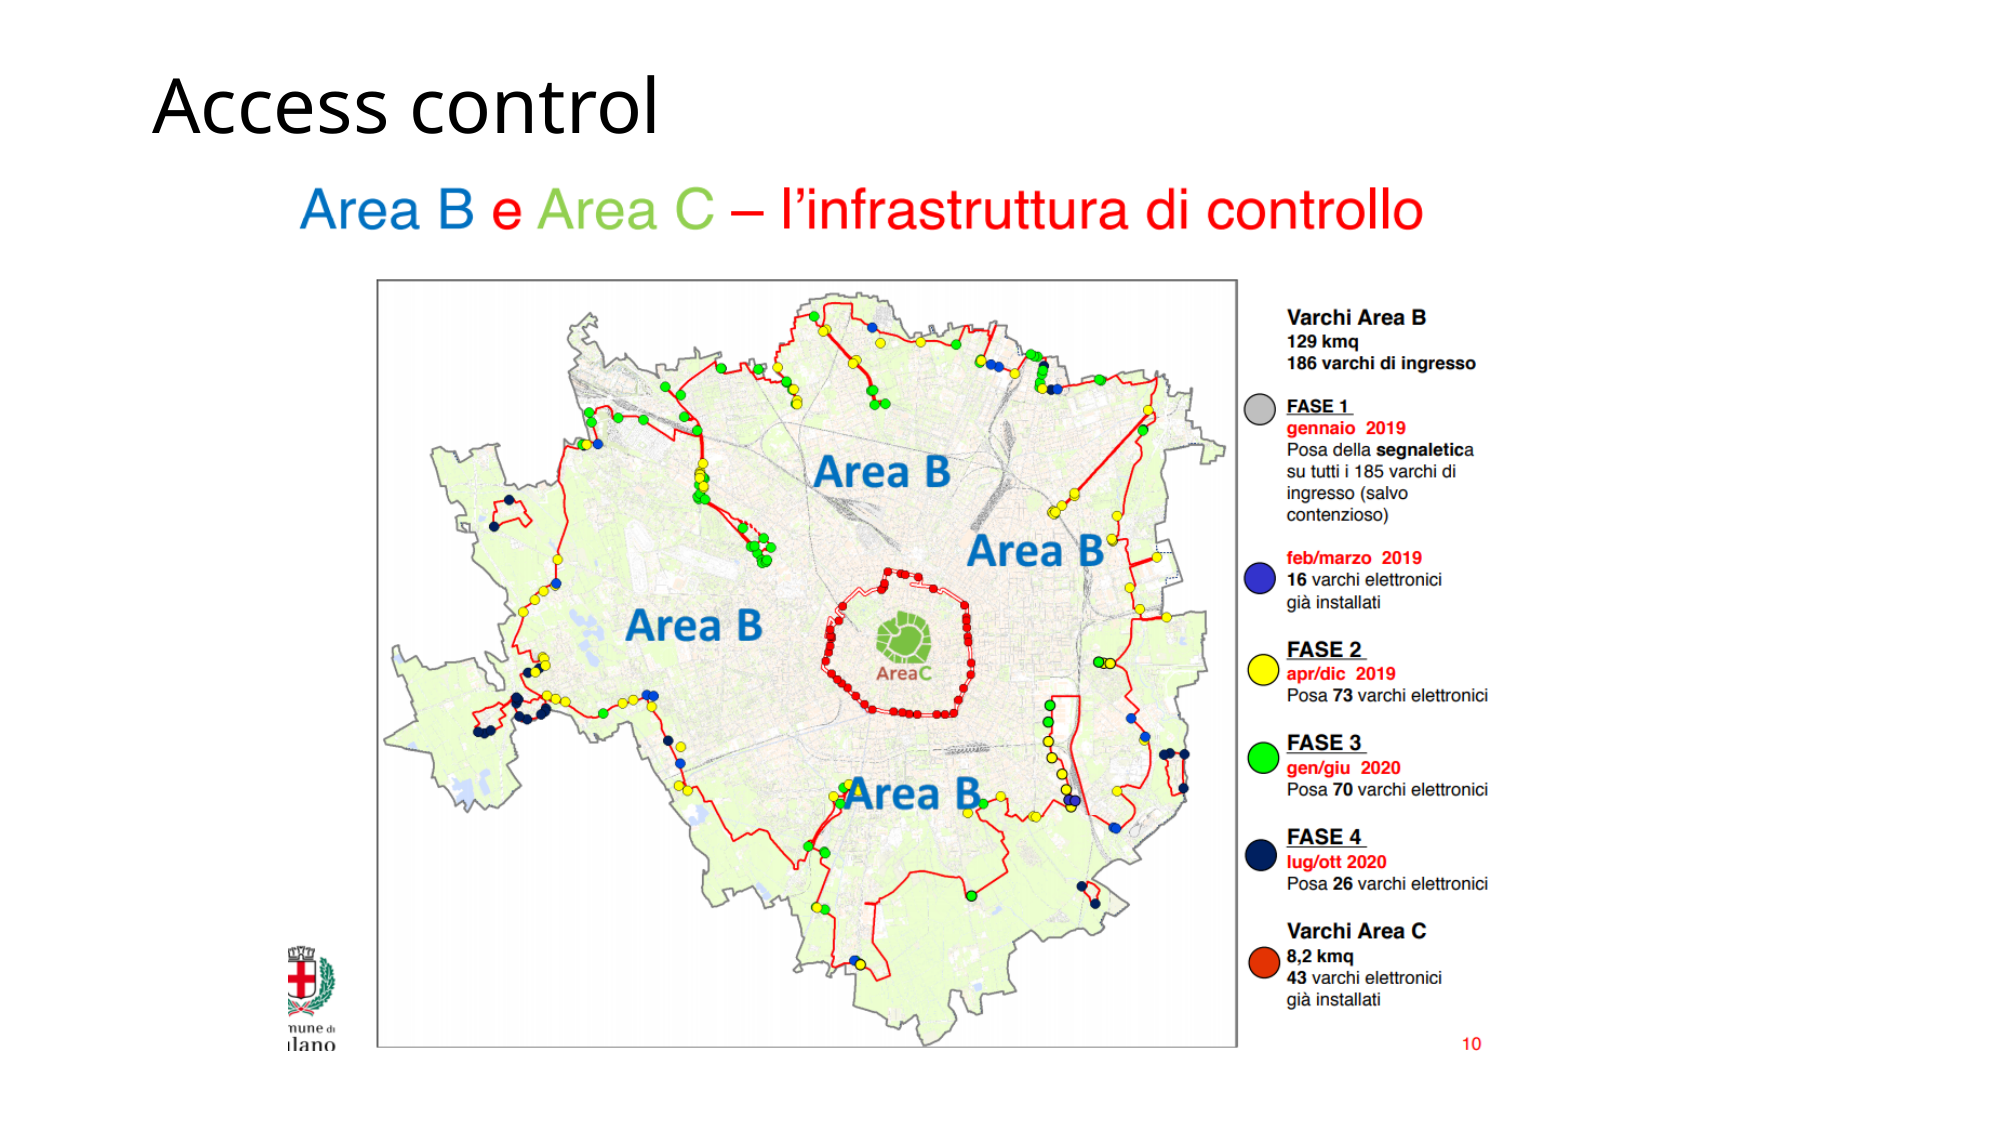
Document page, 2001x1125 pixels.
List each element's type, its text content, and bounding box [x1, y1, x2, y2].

title Access control [137, 59, 1863, 158]
picture [287, 182, 1490, 1051]
